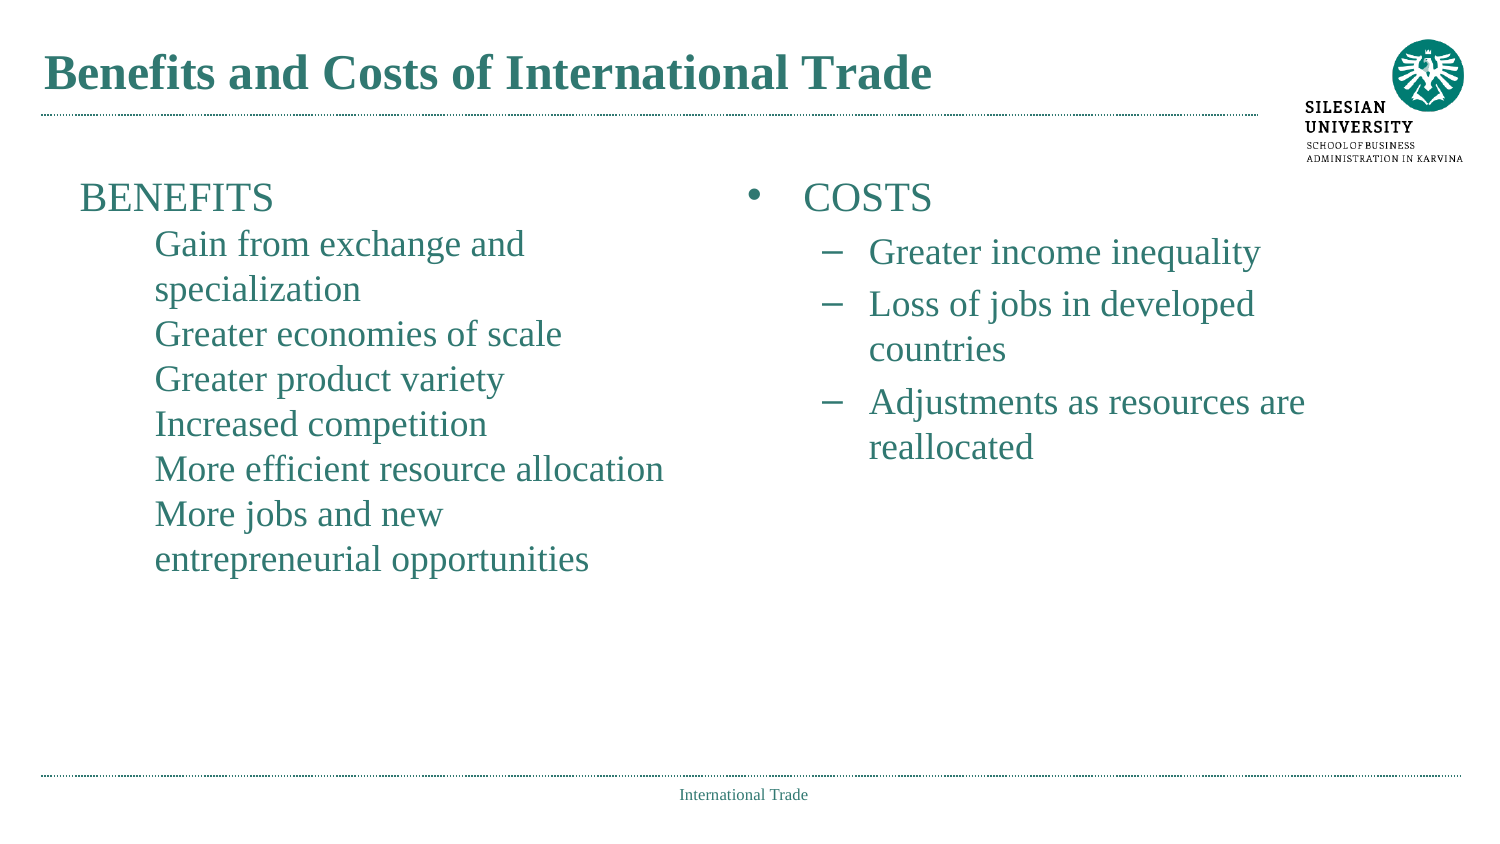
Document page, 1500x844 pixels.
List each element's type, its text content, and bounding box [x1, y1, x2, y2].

list BENEFITS Gain from exchange and specialization Greater economies of scale Greater product variety Increased competition More efficient resource allocation More jobs and new entrepreneurial opportunities [64, 161, 691, 399]
picture [1304, 39, 1464, 163]
text_box [1291, 30, 1484, 176]
title Benefits and Costs of International Trade [29, 32, 1046, 116]
text_box COSTS Greater income inequality Loss of jobs in developed countries Adjustments as resources are reallocated [732, 161, 1359, 399]
text_box International Trade [336, 776, 1152, 811]
